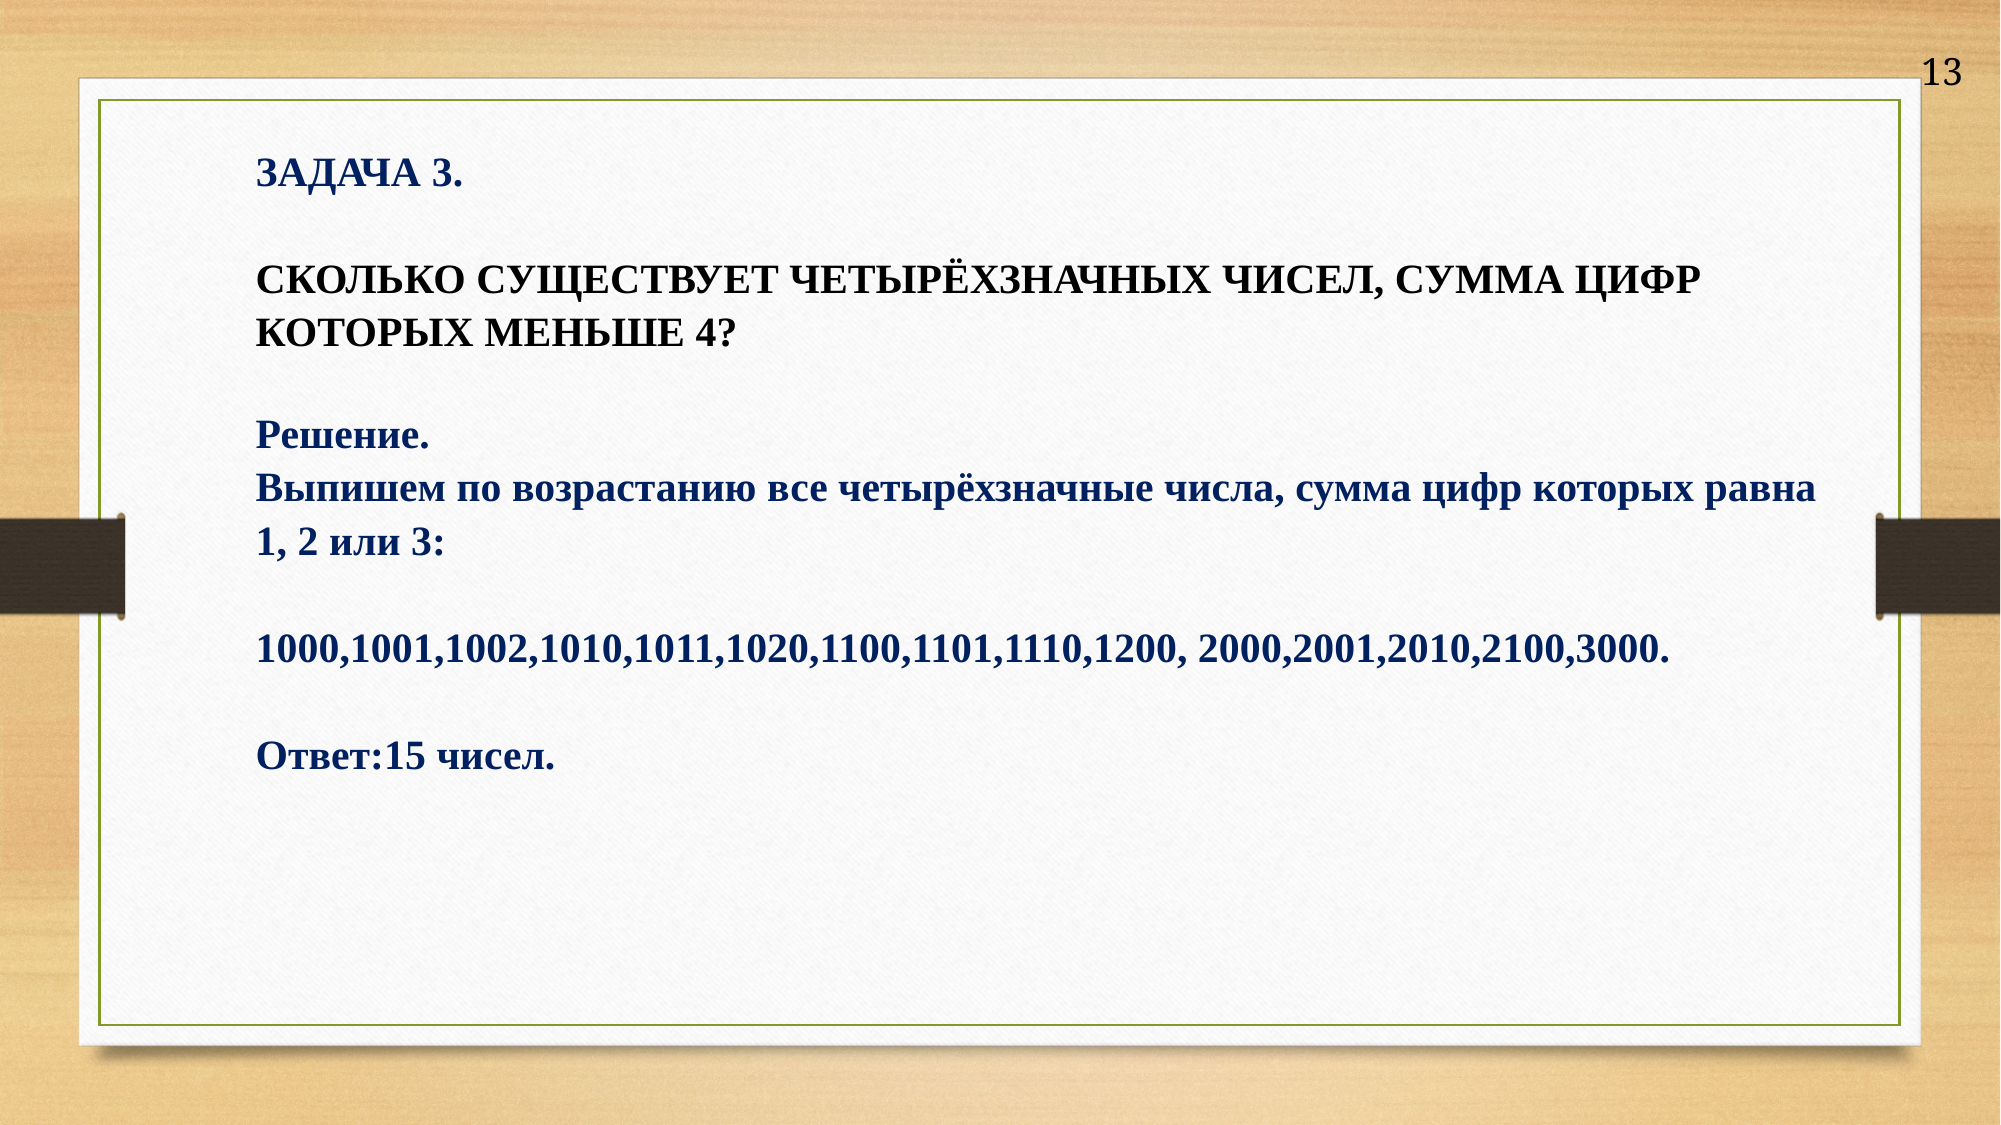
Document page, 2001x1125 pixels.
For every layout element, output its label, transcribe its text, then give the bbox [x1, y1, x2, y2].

text_box ЗАДАЧА 3. СКОЛЬКО СУЩЕСТВУЕТ ЧЕТЫРЁХЗНАЧНЫХ ЧИСЕЛ, СУММА ЦИФР КОТОРЫХ МЕНЬШЕ 4? Решение. Выпишем по возрастанию все четырёхзначные числа, сумма цифр которых равна 1, 2 или 3: 1000,1001,1002,1010,1011,1020,1100,1101,1110,1200, 2000,2001,2010,2100,3000. Ответ:15 чисел. [240, 133, 1854, 785]
text_box 13 [1906, 40, 1978, 101]
picture [0, 0, 2001, 1125]
